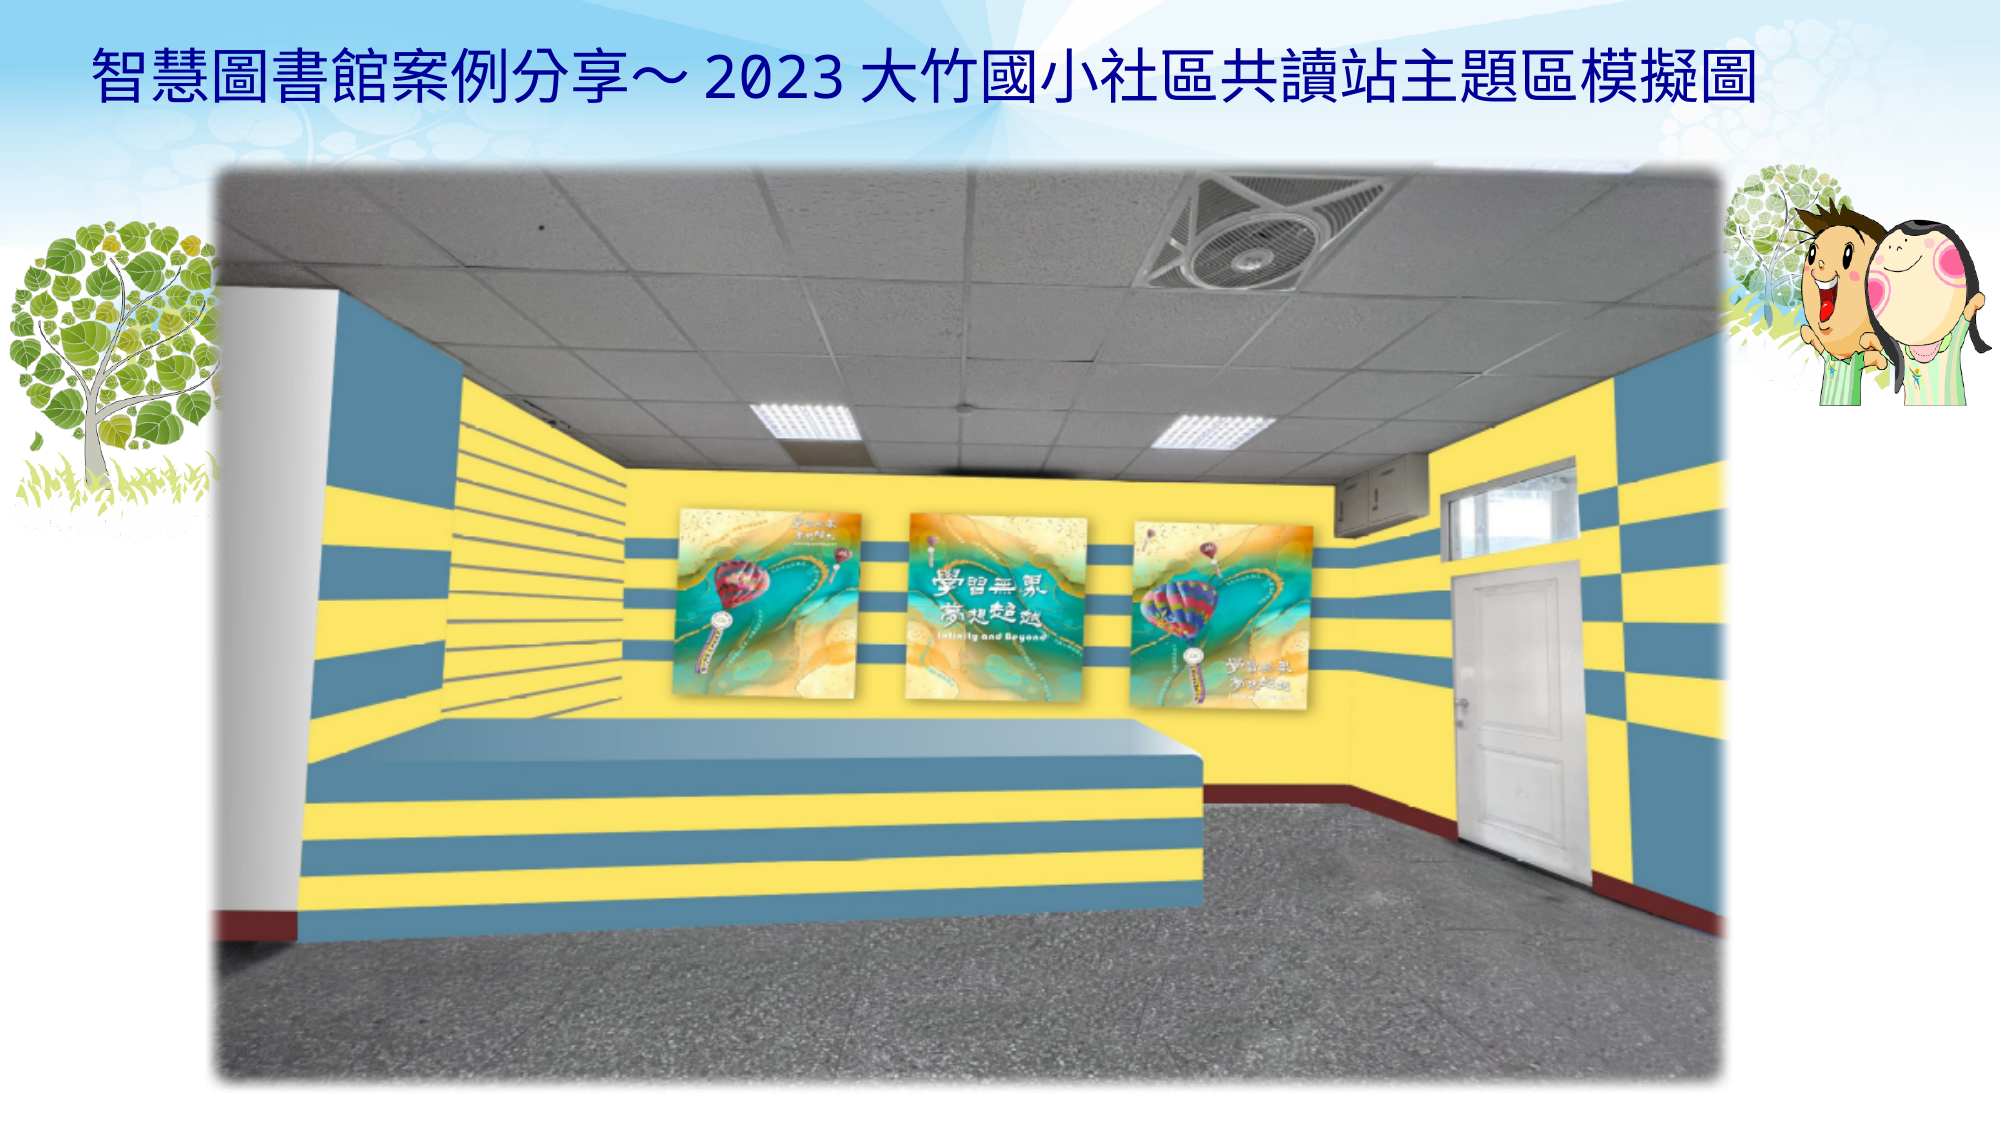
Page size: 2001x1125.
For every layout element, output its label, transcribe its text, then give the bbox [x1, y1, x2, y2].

title 智慧圖書館案例分享～2023大竹國小社區共讀站主題區模擬圖 [75, 32, 1800, 127]
picture [0, 0, 2001, 1093]
